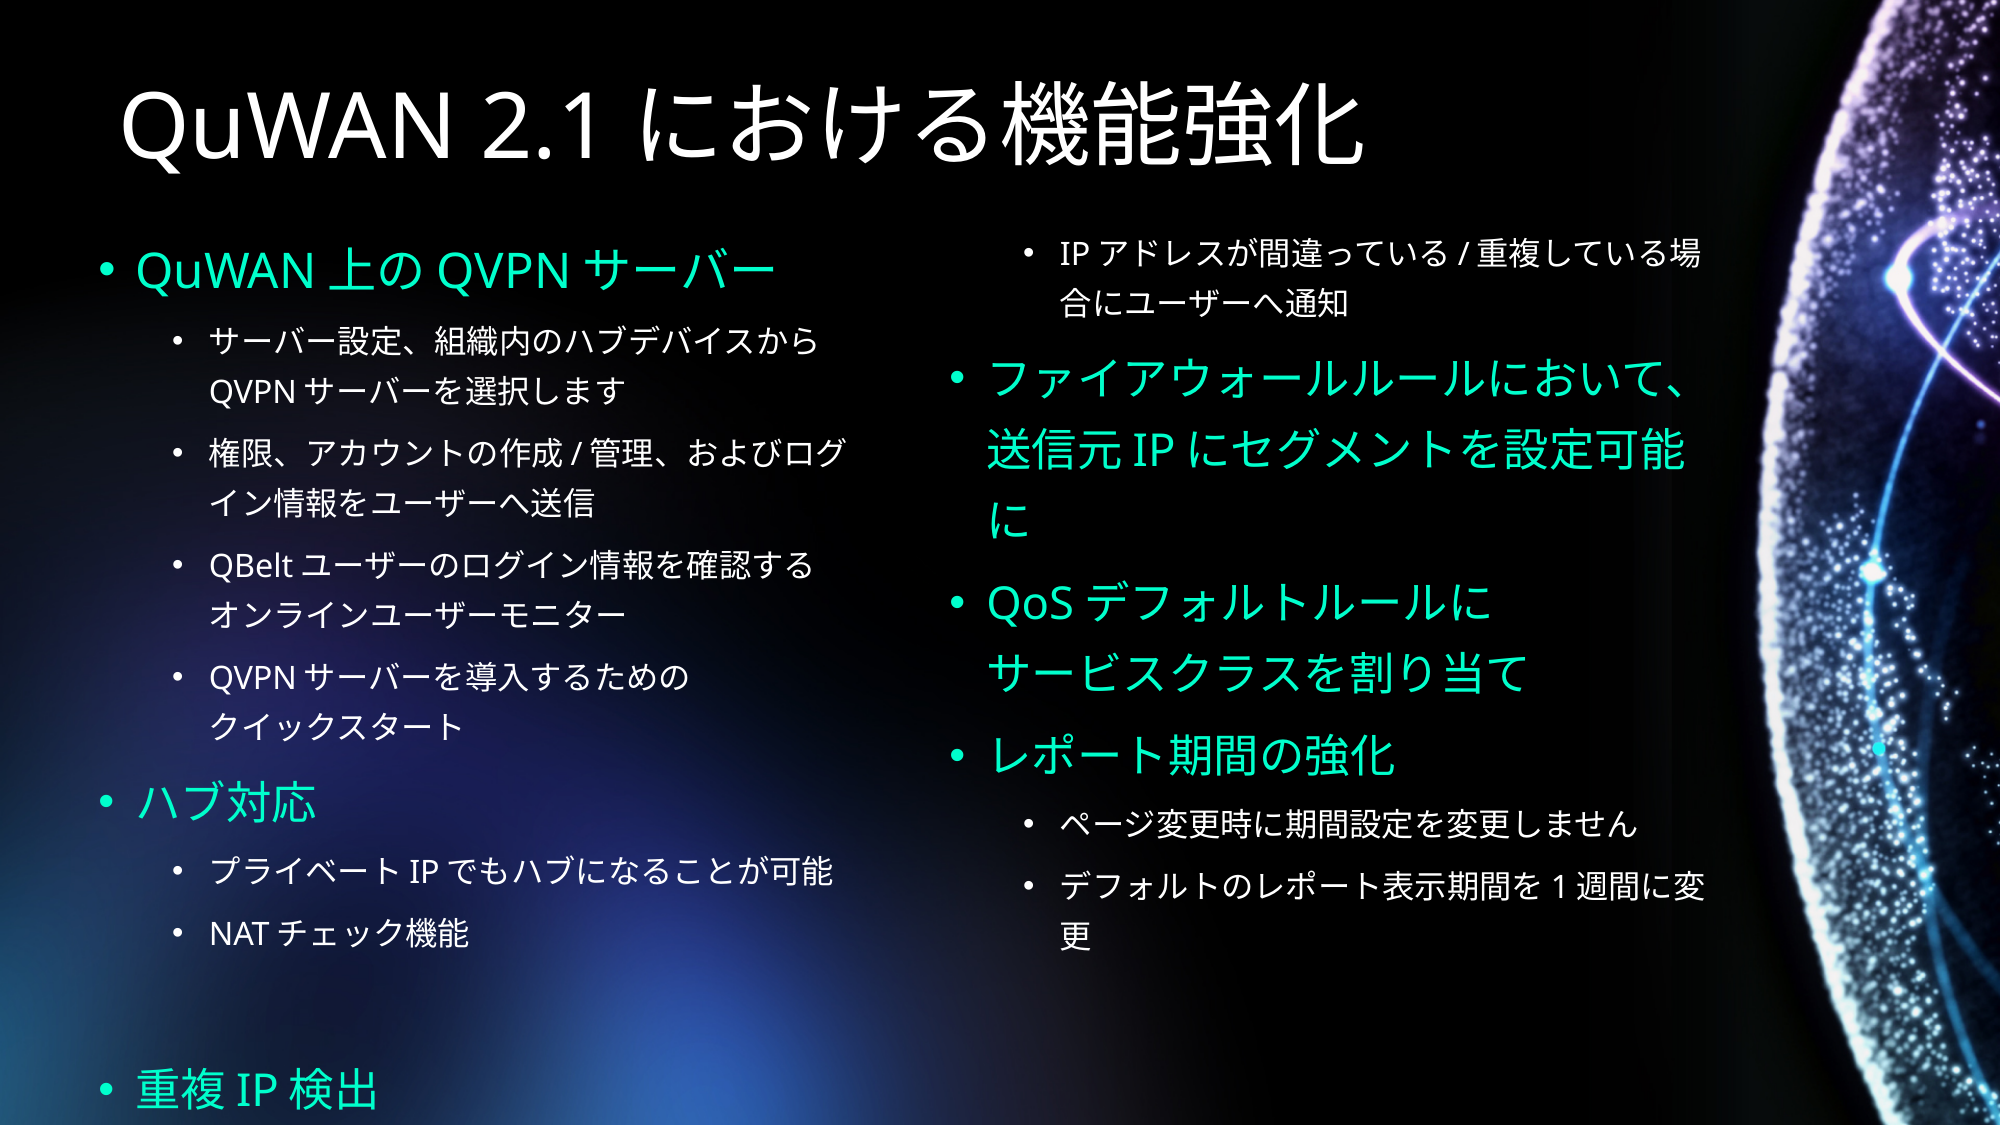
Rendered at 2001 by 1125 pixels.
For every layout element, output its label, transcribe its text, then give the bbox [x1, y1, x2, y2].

picture [0, 0, 2000, 1125]
text_box QuWAN上のQVPNサーバー サーバー設定、組織内のハブデバイスからQVPNサーバーを選択します 権限、アカウントの作成/管理、およびログイン情報をユーザーへ送信 QBeltユーザーのログイン情報を確認する オンラインユーザーモニター QVPNサーバーを導入するための クイックスタート ハブ対応 プライベートIPでもハブになることが可能 NATチェック機能 重複IP検出 IPアドレスが間違っている/重複している場合にユーザーへ通知 ファイアウォールルールにおいて、 送信元IPにセグメントを設定可能に QoSデフォルトルールに サービスクラスを割り当て レポート期間の強化 ページ変更時に期間設定を変更しません デフォルトのレポート表示期間を1週間に変更 [83, 214, 1727, 1125]
title QuWAN 2.1における機能強化 [103, 9, 1897, 186]
